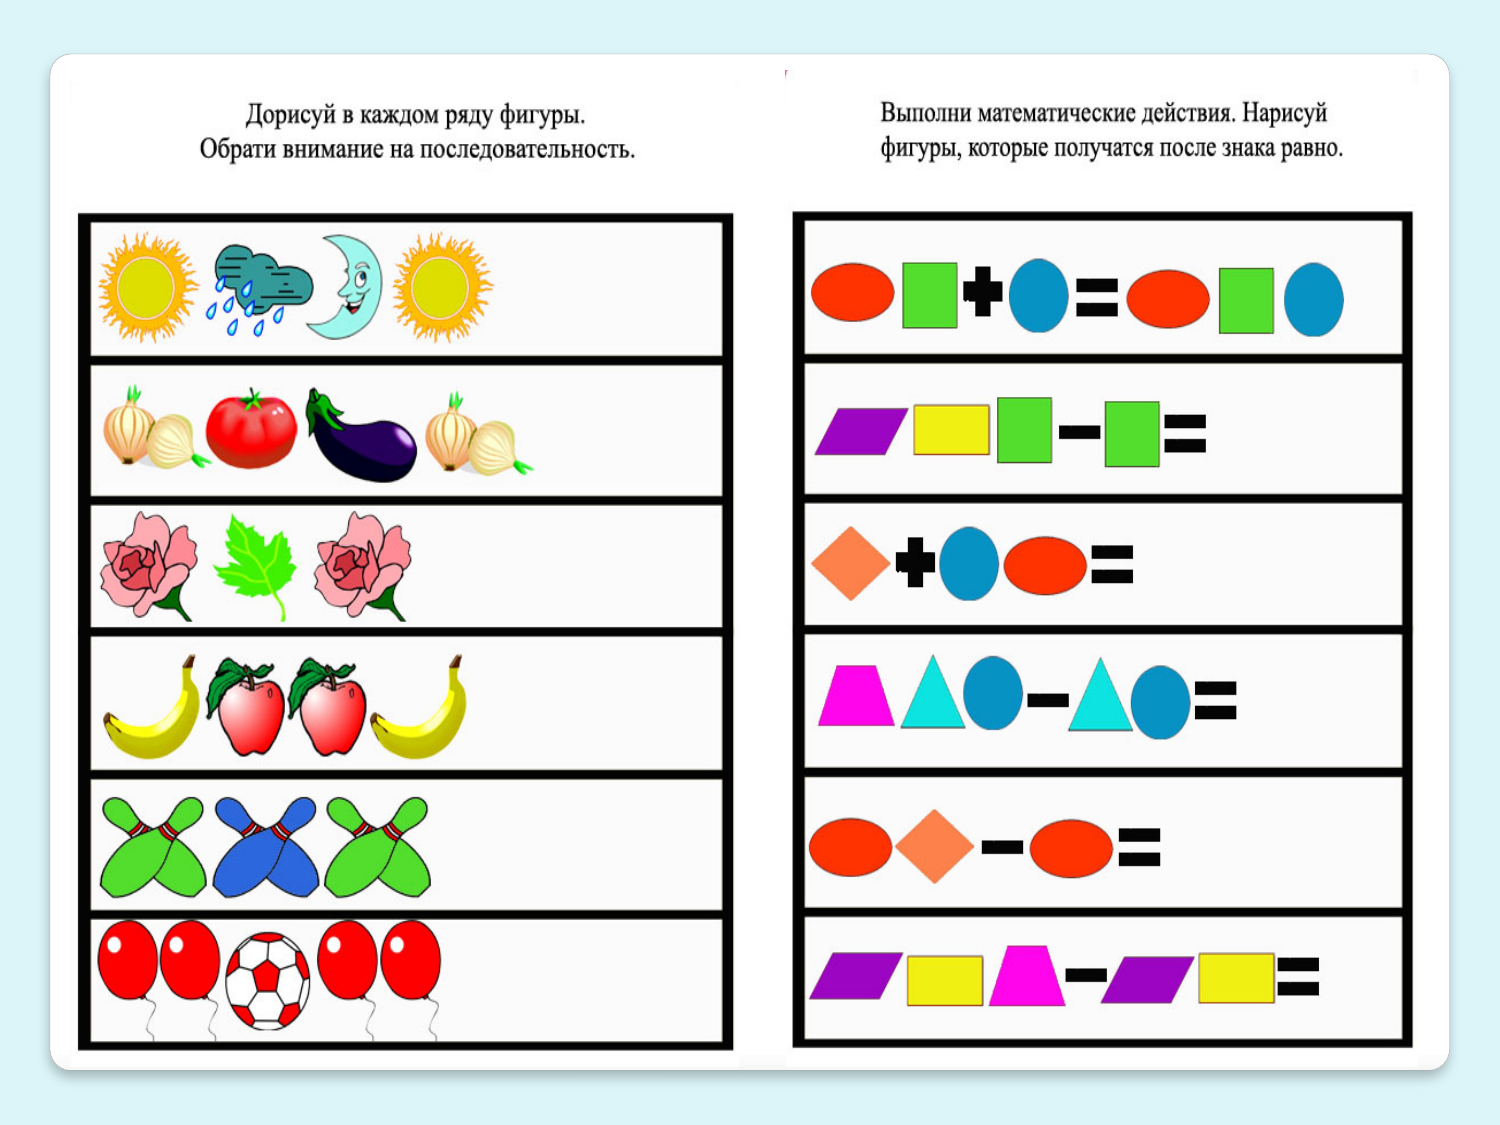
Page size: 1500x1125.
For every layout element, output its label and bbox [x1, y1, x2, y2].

picture [784, 70, 1419, 1067]
picture [70, 81, 739, 1067]
